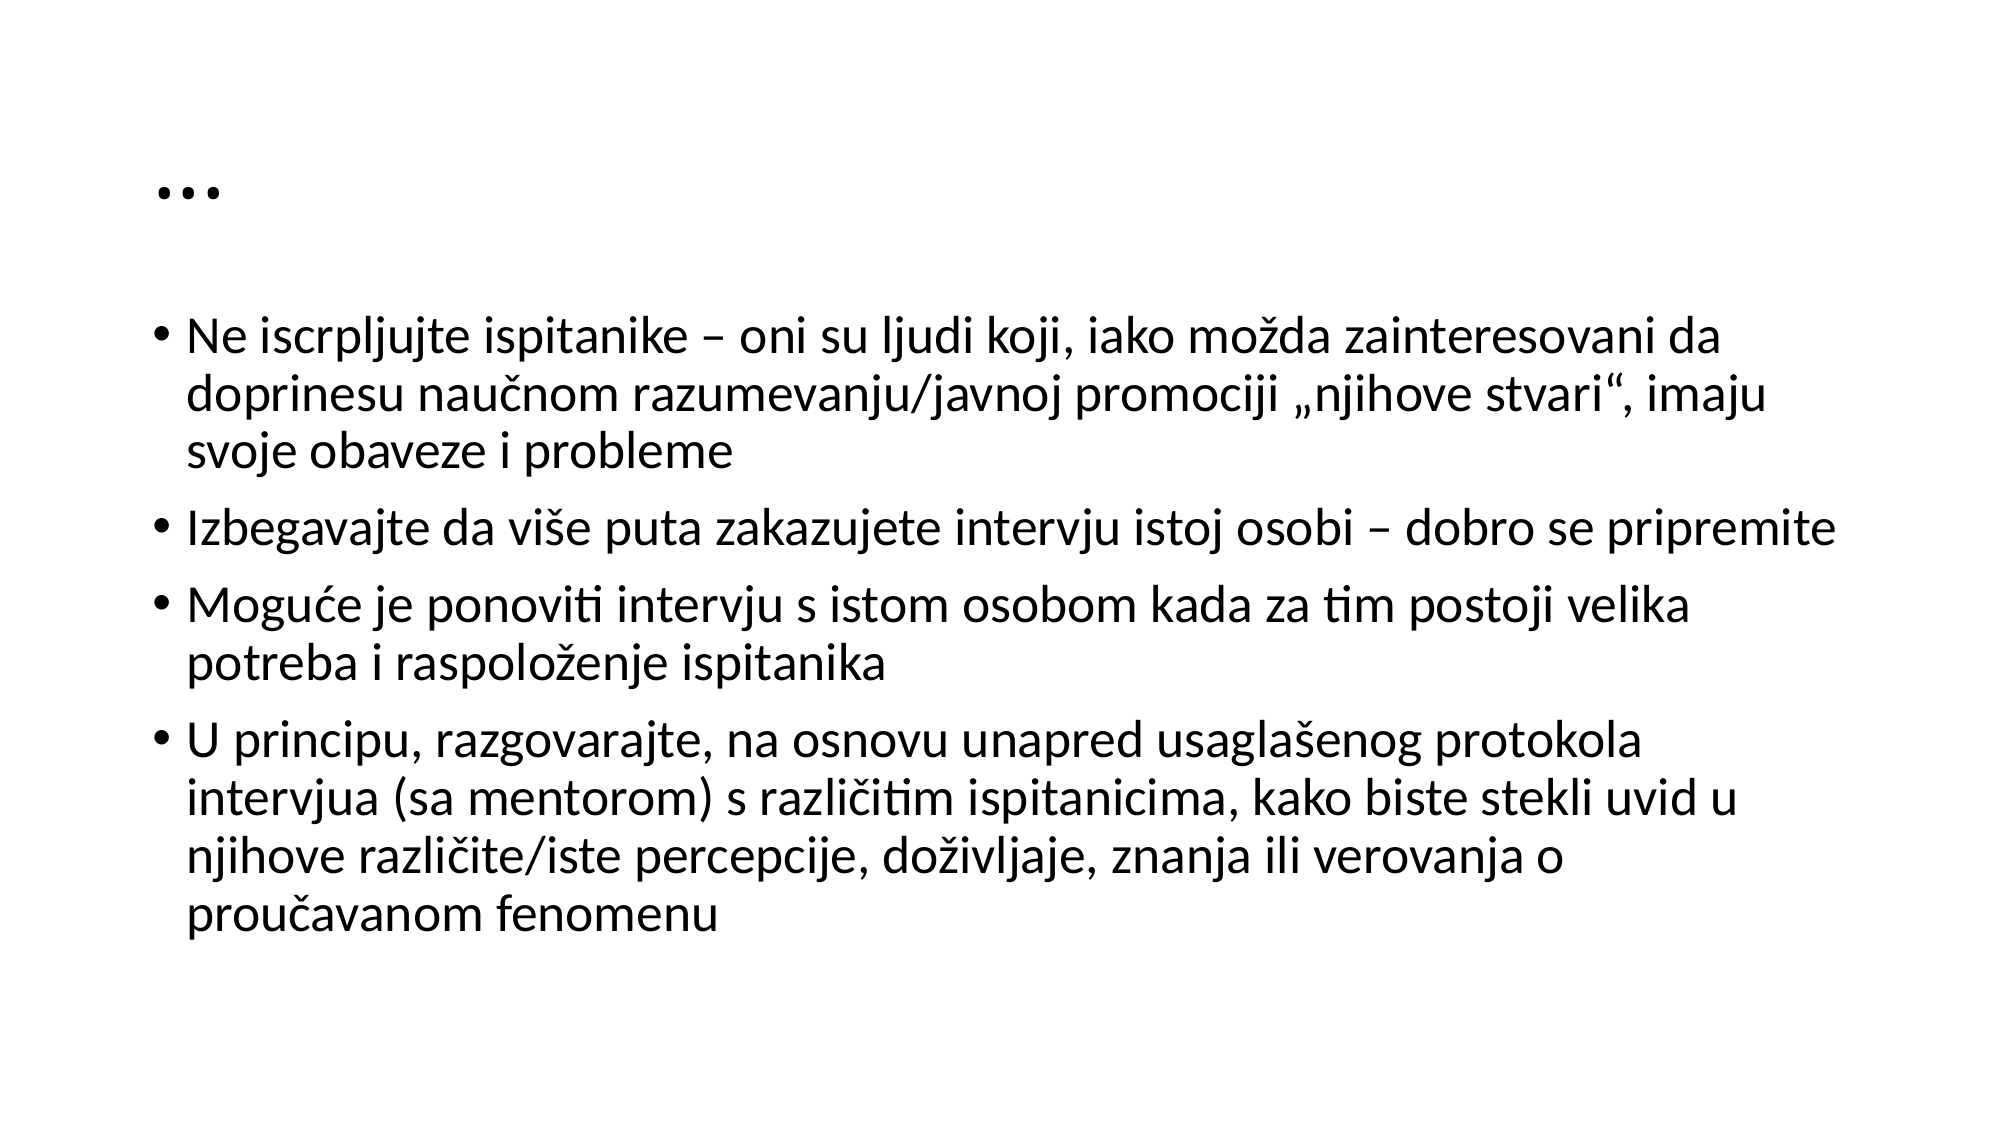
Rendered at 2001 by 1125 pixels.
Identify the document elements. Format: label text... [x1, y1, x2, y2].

title ... [137, 59, 1863, 278]
list Ne iscrpljujte ispitanike – oni su ljudi koji, iako možda zainteresovani da doprinesu naučnom razumevanju/javnoj promociji „njihove stvari“, imaju svoje obaveze i probleme Izbegavajte da više puta zakazujete intervju istoj osobi – dobro se pripremite Moguće je ponoviti intervju s istom osobom kada za tim postoji velika potreba i raspoloženje ispitanika U principu, razgovarajte, na osnovu unapred usaglašenog protokola intervjua (sa mentorom) s različitim ispitanicima, kako biste stekli uvid u njihove različite/iste percepcije, doživljaje, znanja ili verovanja o proučavanom fenomenu [137, 299, 1863, 1014]
